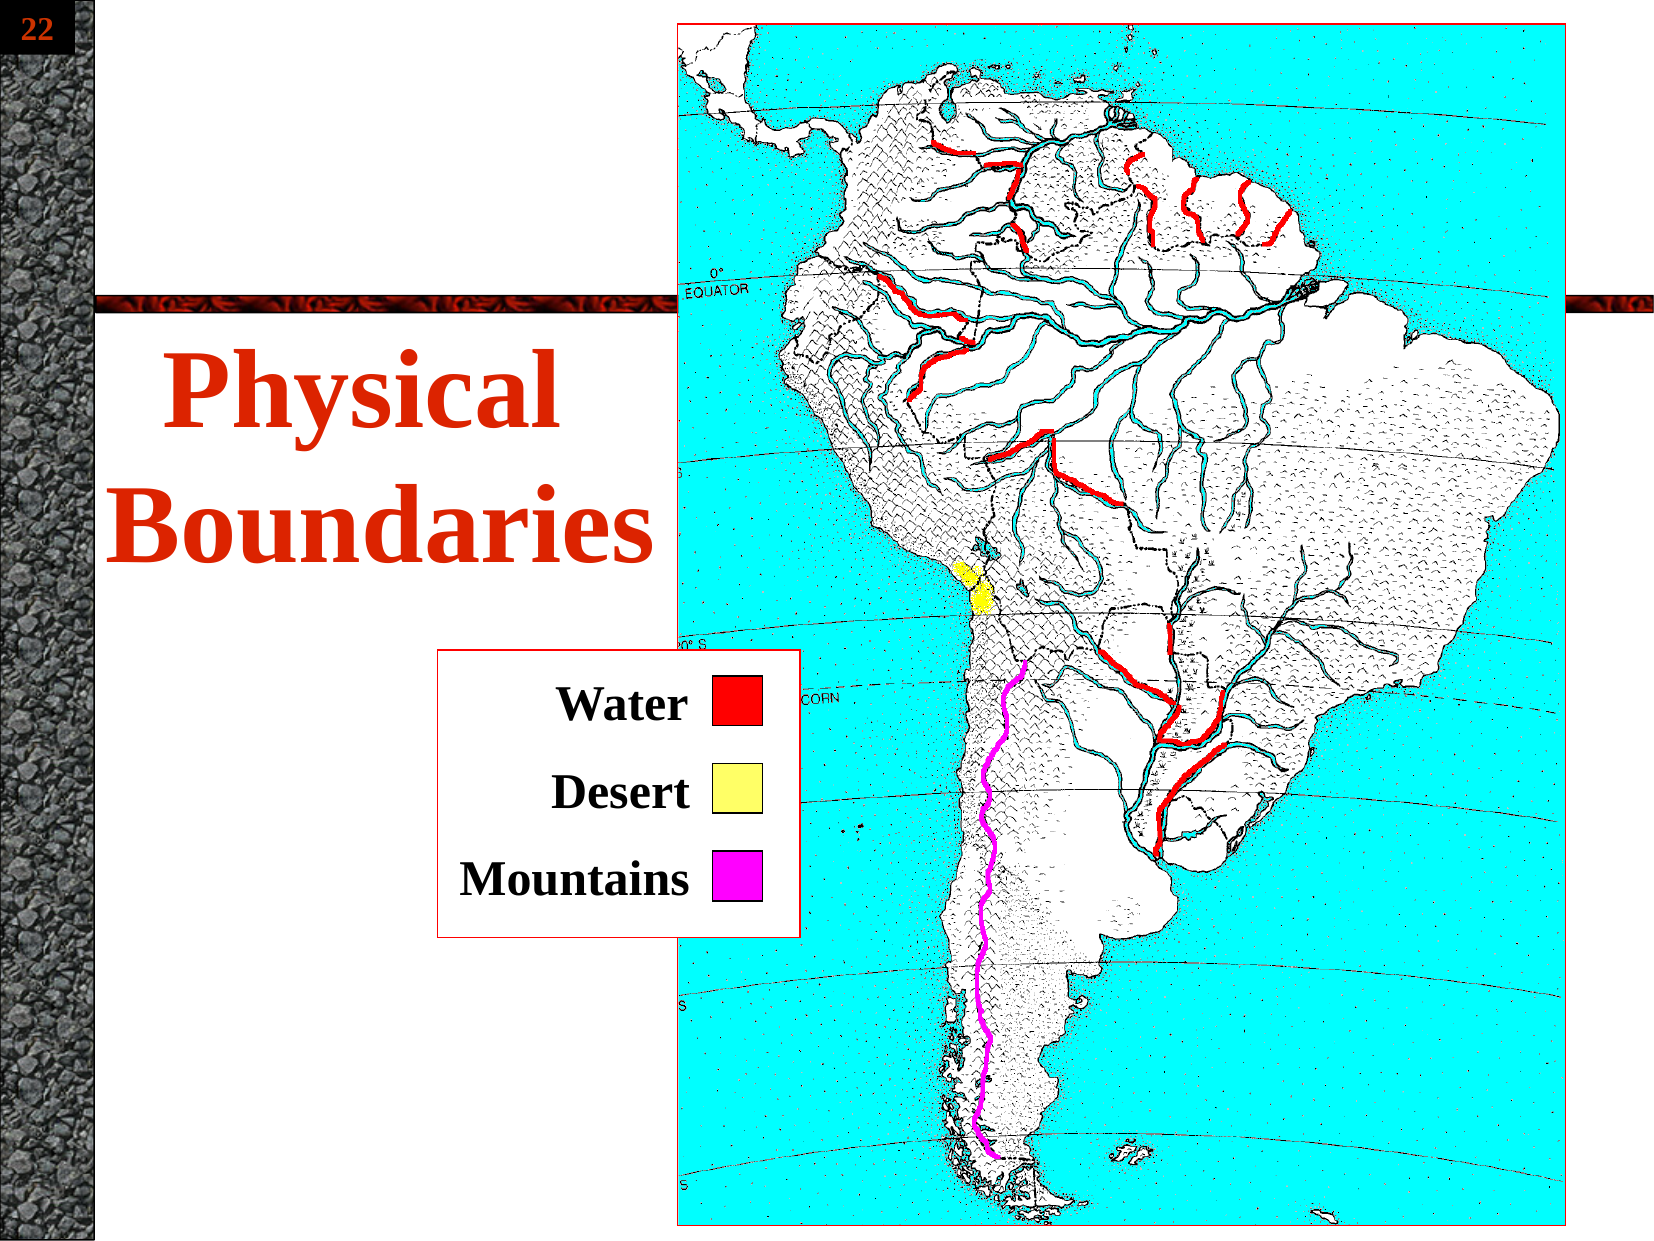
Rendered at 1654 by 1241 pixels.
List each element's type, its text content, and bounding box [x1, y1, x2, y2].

title Physical Boundaries [24, 187, 673, 713]
picture [678, 24, 1652, 1226]
picture [1, 1, 93, 1239]
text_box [437, 649, 801, 938]
